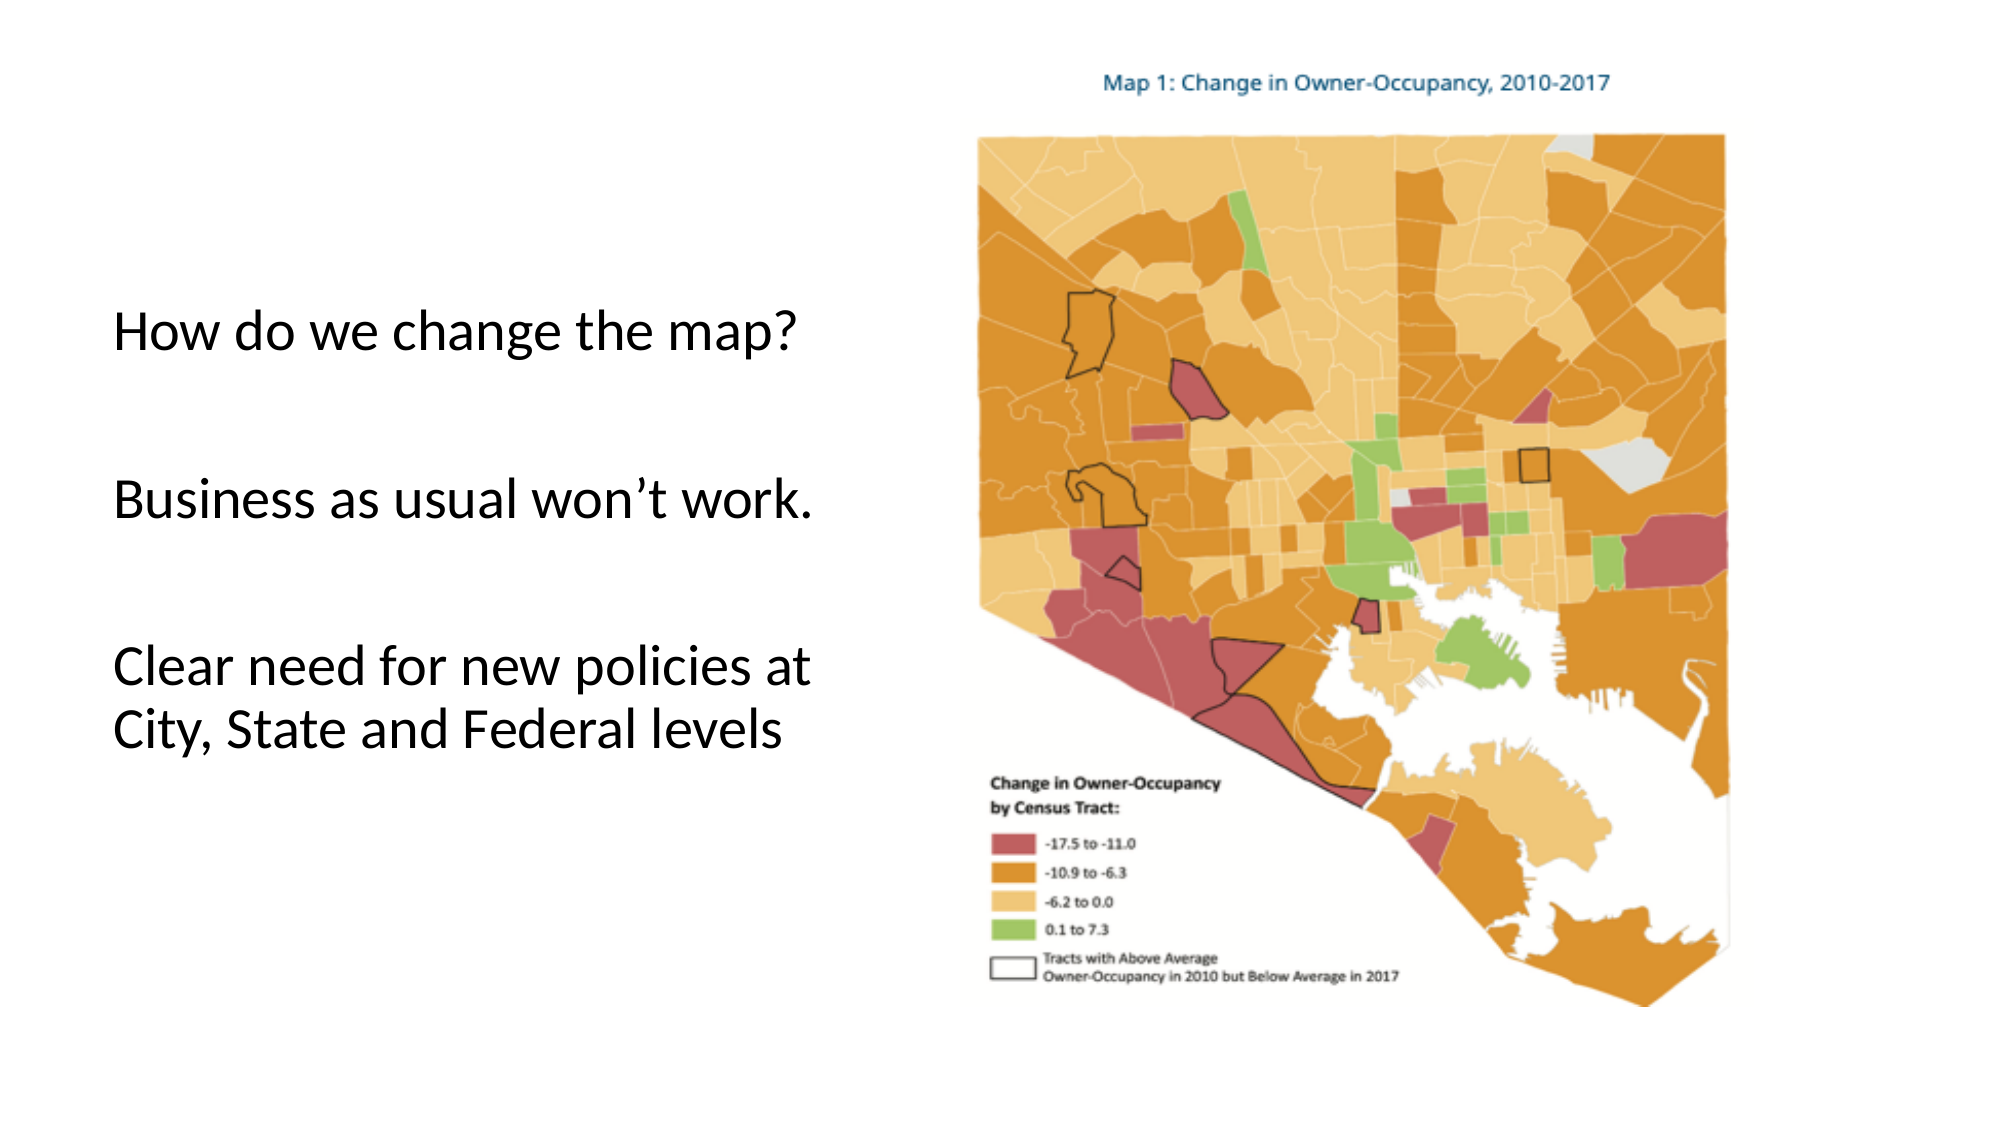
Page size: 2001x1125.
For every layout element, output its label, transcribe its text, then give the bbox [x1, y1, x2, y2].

picture [908, 25, 1811, 1007]
list How do we change the map? Business as usual won’t work. Clear need for new policies at City, State and Federal levels [98, 118, 908, 1007]
